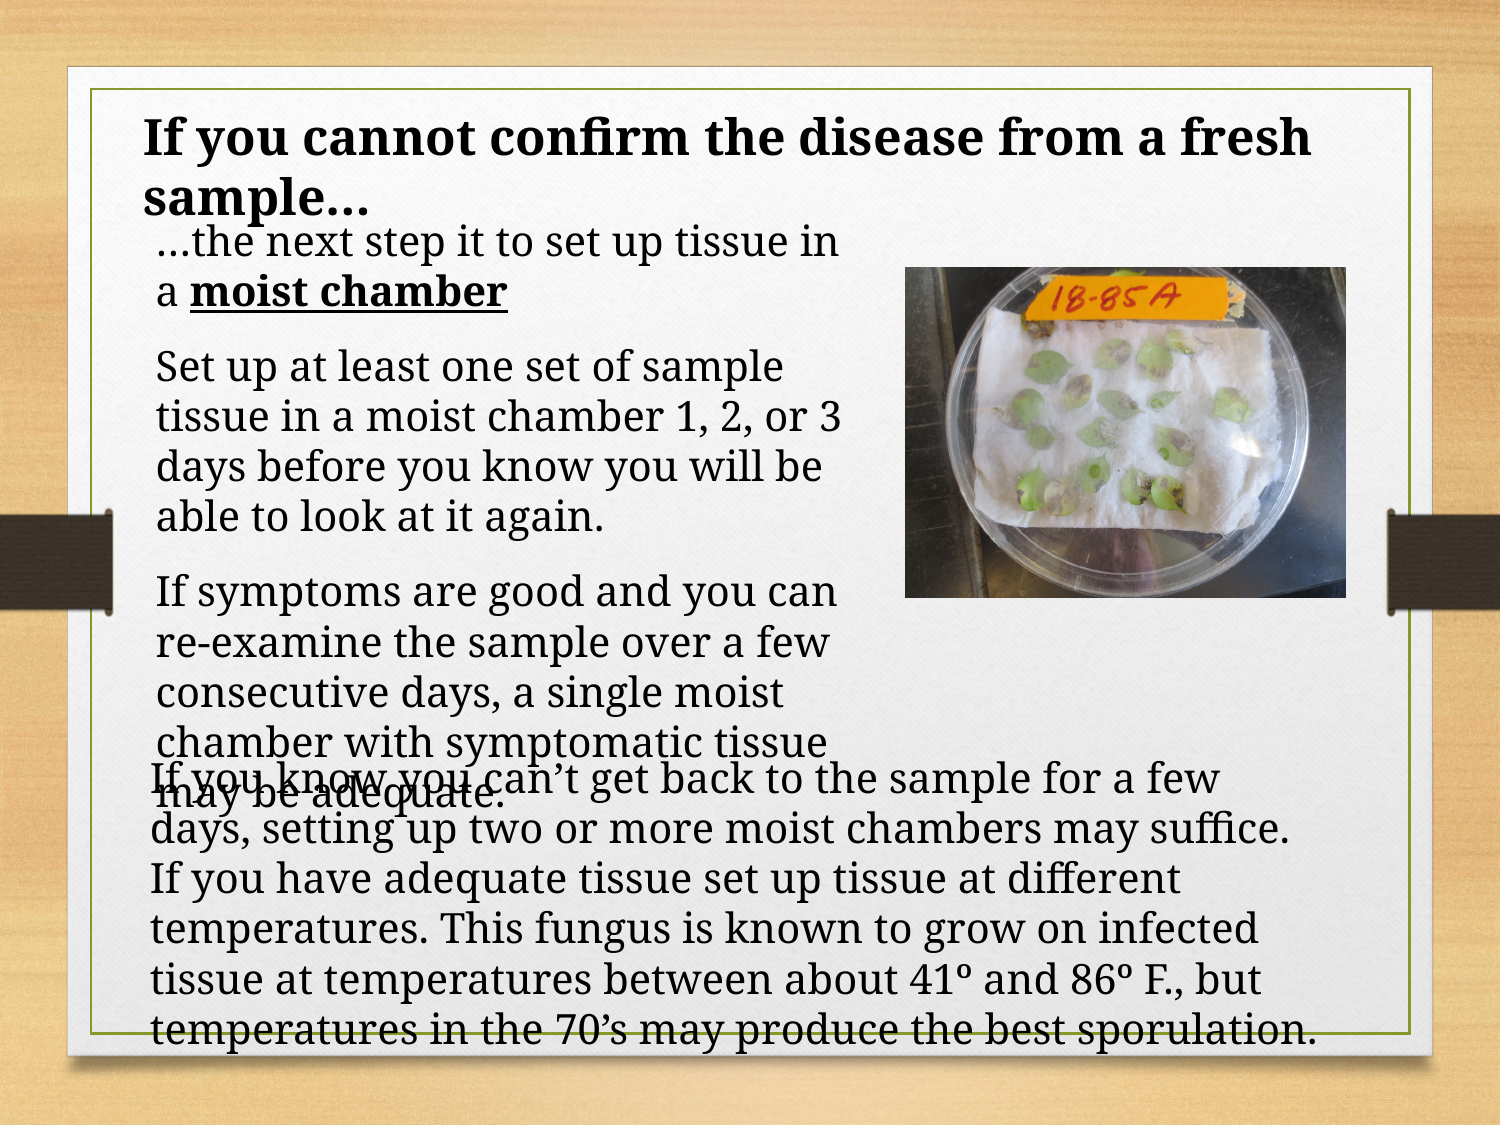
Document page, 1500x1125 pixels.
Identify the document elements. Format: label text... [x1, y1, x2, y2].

picture [0, 0, 1500, 1125]
text_box If you cannot confirm the disease from a fresh sample… [87, 98, 1399, 234]
text_box If you know you can’t get back to the sample for a few days, setting up two or more moist chambers may suffice. If you have adequate tissue set up tissue at different temperatures. This fungus is known to grow on infected tissue at temperatures between about 41º and 86º F., but temperatures in the 70’s may produce the best sporulation. [135, 744, 1346, 1060]
text_box …the next step it to set up tissue in a moist chamber Set up at least one set of sample tissue in a moist chamber 1, 2, or 3 days before you know you will be able to look at it again. If symptoms are good and you can re-examine the sample over a few consecutive days, a single moist chamber with symptomatic tissue may be adequate. [99, 234, 906, 823]
